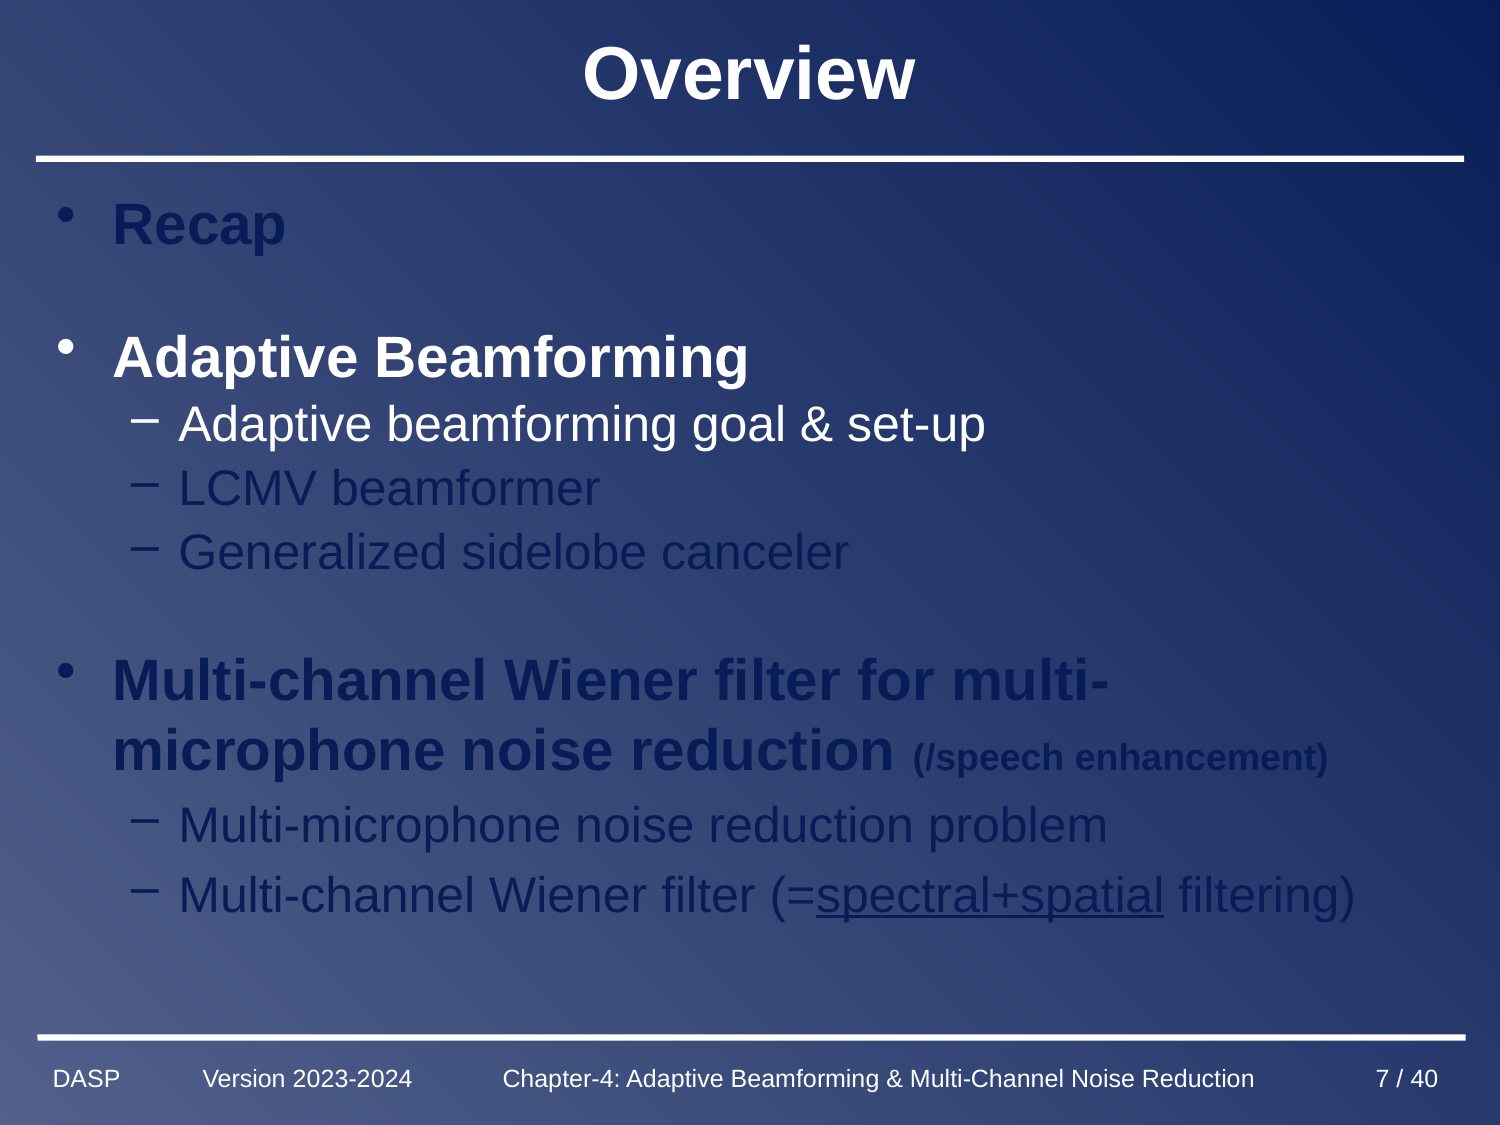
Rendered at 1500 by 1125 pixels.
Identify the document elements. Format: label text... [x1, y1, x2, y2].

title Overview [47, 15, 1451, 144]
list Recap Adaptive Beamforming Adaptive beamforming goal & set-up LCMV beamformer Generalized sidelobe canceler Multi-channel Wiener filter for multi-microphone noise reduction (/speech enhancement) Multi-microphone noise reduction problem Multi-channel Wiener filter (=spectral+spatial filtering) [41, 160, 1454, 1036]
